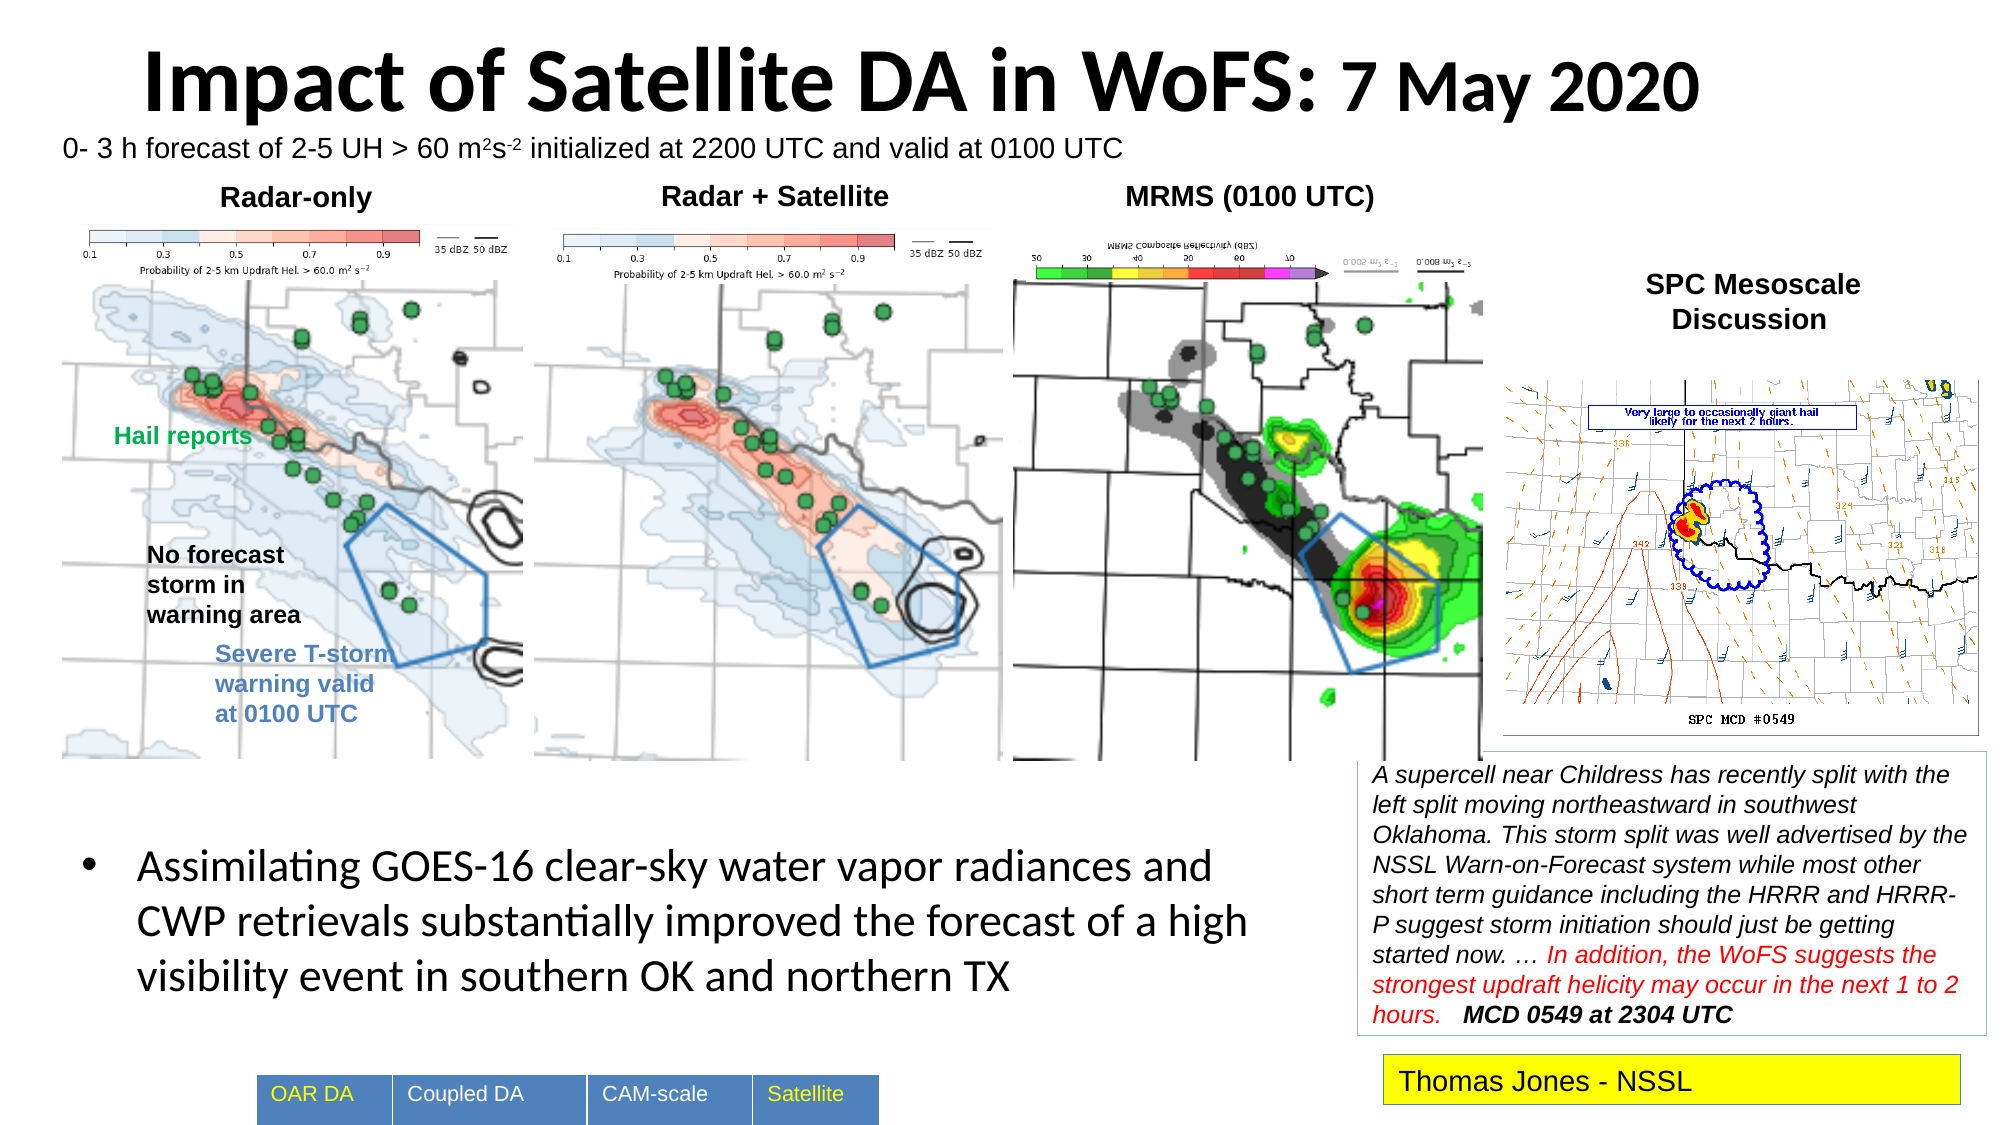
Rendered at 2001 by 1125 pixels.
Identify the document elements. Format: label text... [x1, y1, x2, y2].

table_header CAM-scale [588, 1075, 752, 1125]
text_box 0- 3 h forecast of 2-5 UH > 60 m2s-2 initialized at 2200 UTC and valid at 0100 UTC [48, 122, 1250, 173]
table_header Satellite [753, 1075, 879, 1125]
picture [62, 224, 523, 759]
text_box Radar-only [205, 173, 388, 222]
title Impact of Satellite DA in WoFS: 7 May 2020 [48, 0, 1796, 185]
table_header OAR DA [257, 1075, 392, 1125]
text_box A supercell near Childress has recently split with the left split moving northeastward in southwest Oklahoma. This storm split was well advertised by the NSSL Warn-on-Forecast system while most other short term guidance including the HRRR and HRRR-P suggest storm initiation should just be getting started now. … In addition, the WoFS suggests the strongest updraft helicity may occur in the next 1 to 2 hours. MCD 0549 at 2304 UTC [1357, 751, 1987, 1036]
text_box Radar + Satellite [646, 173, 905, 220]
text_box MRMS (0100 UTC) [1110, 169, 1391, 220]
table_header Coupled DA [393, 1075, 586, 1125]
picture [534, 228, 1003, 761]
list Assimilating GOES-16 clear-sky water vapor radiances and CWP retrievals substantially improved the forecast of a high visibility event in southern OK and northern TX [48, 828, 1283, 1013]
picture [1013, 240, 1484, 762]
text_box SPC Mesoscale Discussion [1580, 258, 1927, 344]
text_box Thomas Jones - NSSL [1383, 1054, 1961, 1105]
picture [1503, 379, 1979, 737]
